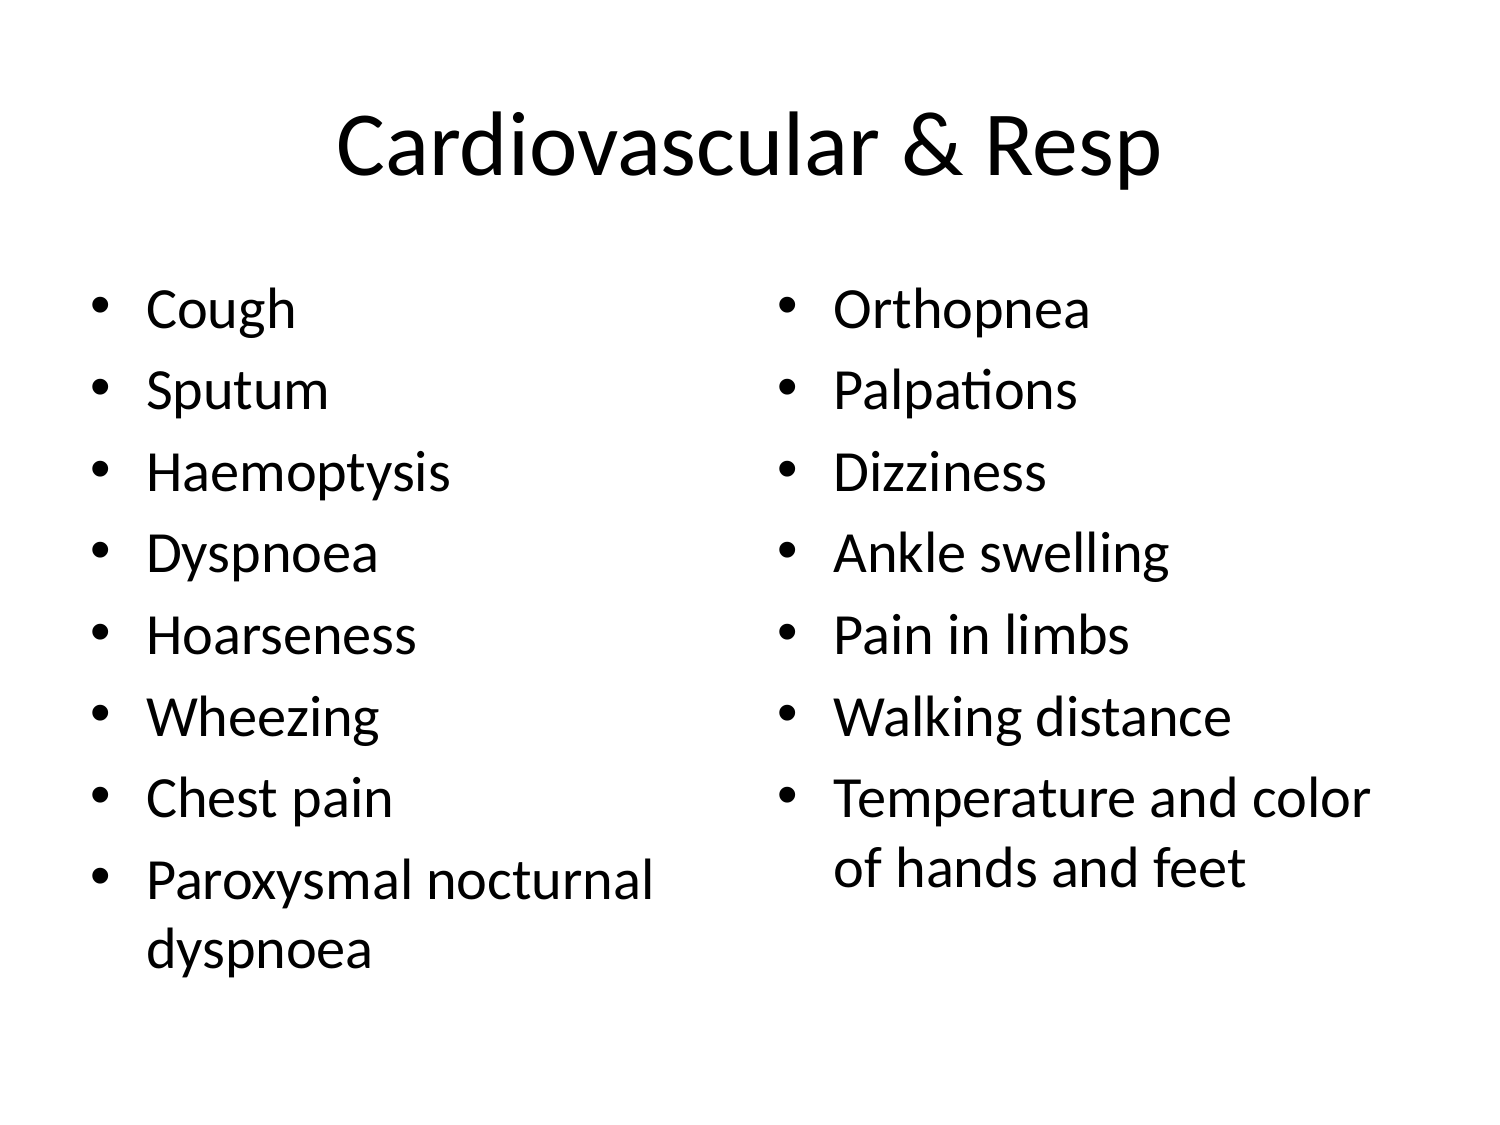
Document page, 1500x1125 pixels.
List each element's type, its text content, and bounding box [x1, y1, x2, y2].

title Cardiovascular & Resp [75, 45, 1425, 233]
list Orthopnea Palpations Dizziness Ankle swelling Pain in limbs Walking distance Temperature and color of hands and feet [762, 262, 1425, 1005]
list Cough Sputum Haemoptysis Dyspnoea Hoarseness Wheezing Chest pain Paroxysmal nocturnal dyspnoea [75, 262, 738, 1005]
